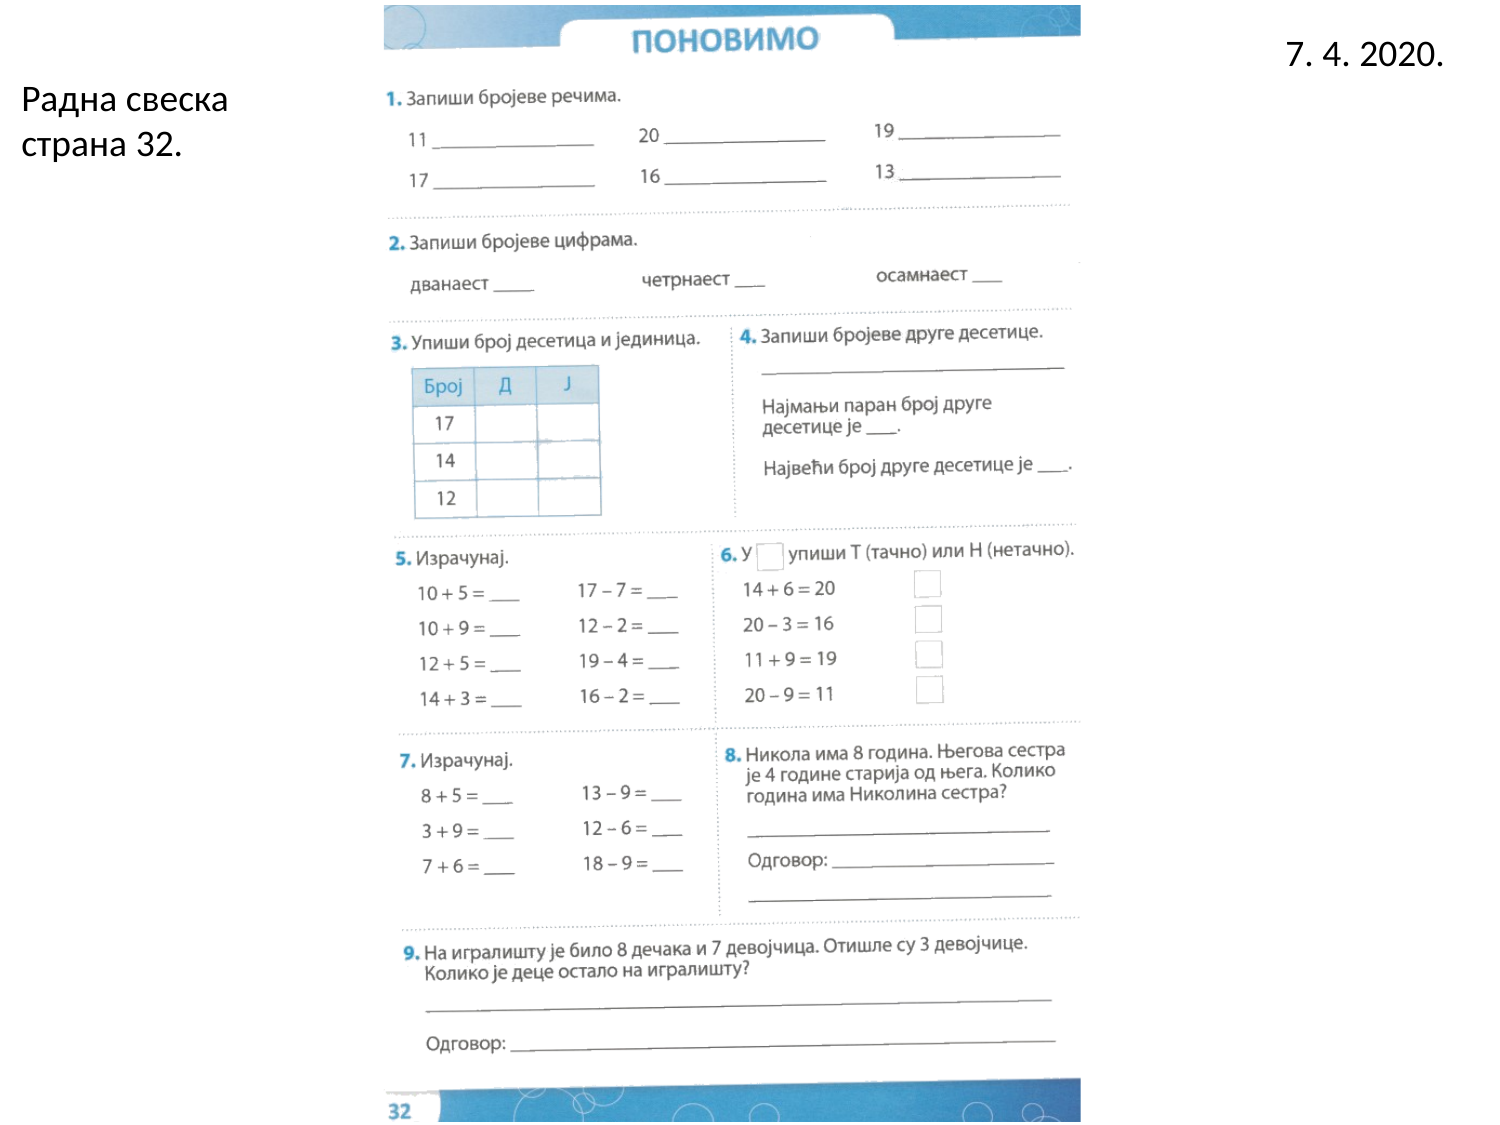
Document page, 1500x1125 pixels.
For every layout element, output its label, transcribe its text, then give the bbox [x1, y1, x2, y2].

text_box Радна свеска страна 32. [6, 66, 253, 172]
text_box 7. 4. 2020. [1270, 9, 1472, 85]
picture [383, 4, 1081, 1123]
